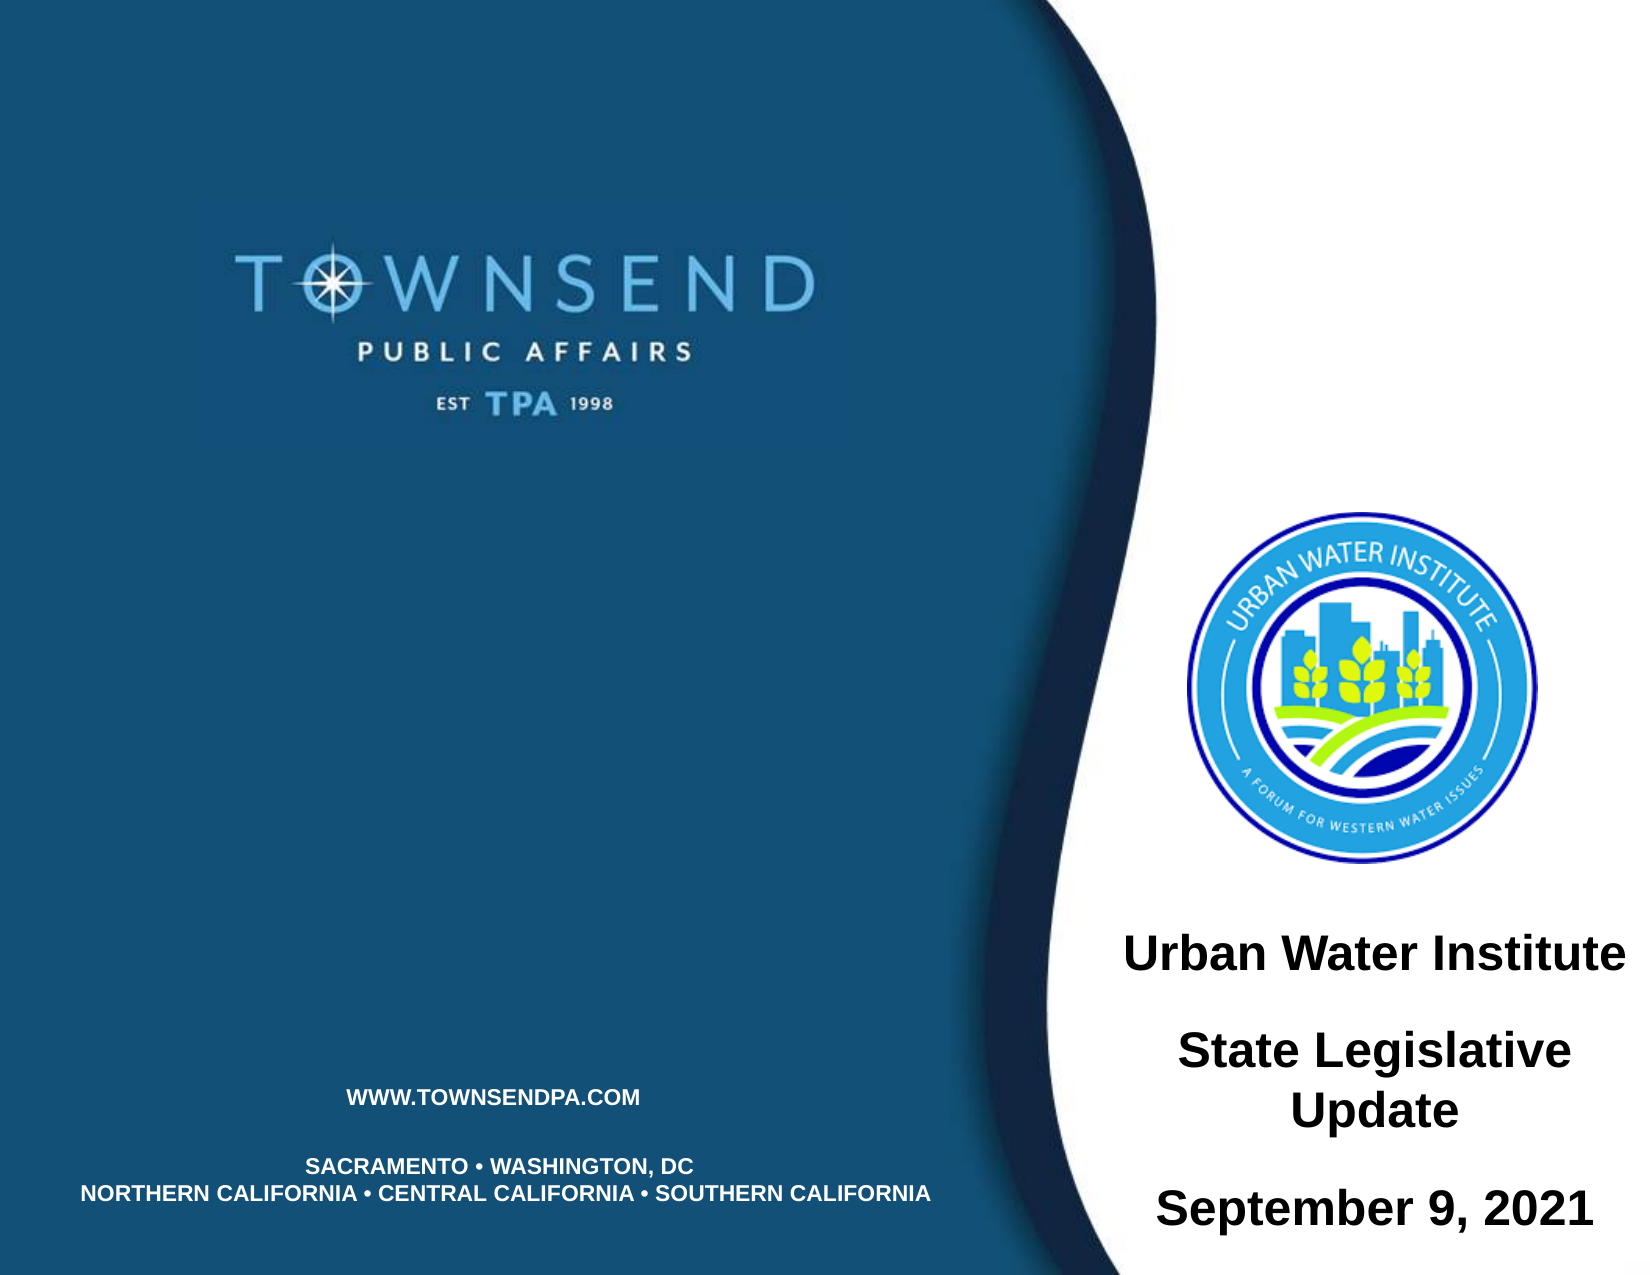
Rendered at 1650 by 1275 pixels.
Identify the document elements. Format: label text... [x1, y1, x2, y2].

text_box Urban Water Institute State Legislative Update September 9, 2021 [1100, 800, 1650, 1243]
picture [0, 0, 1650, 1275]
